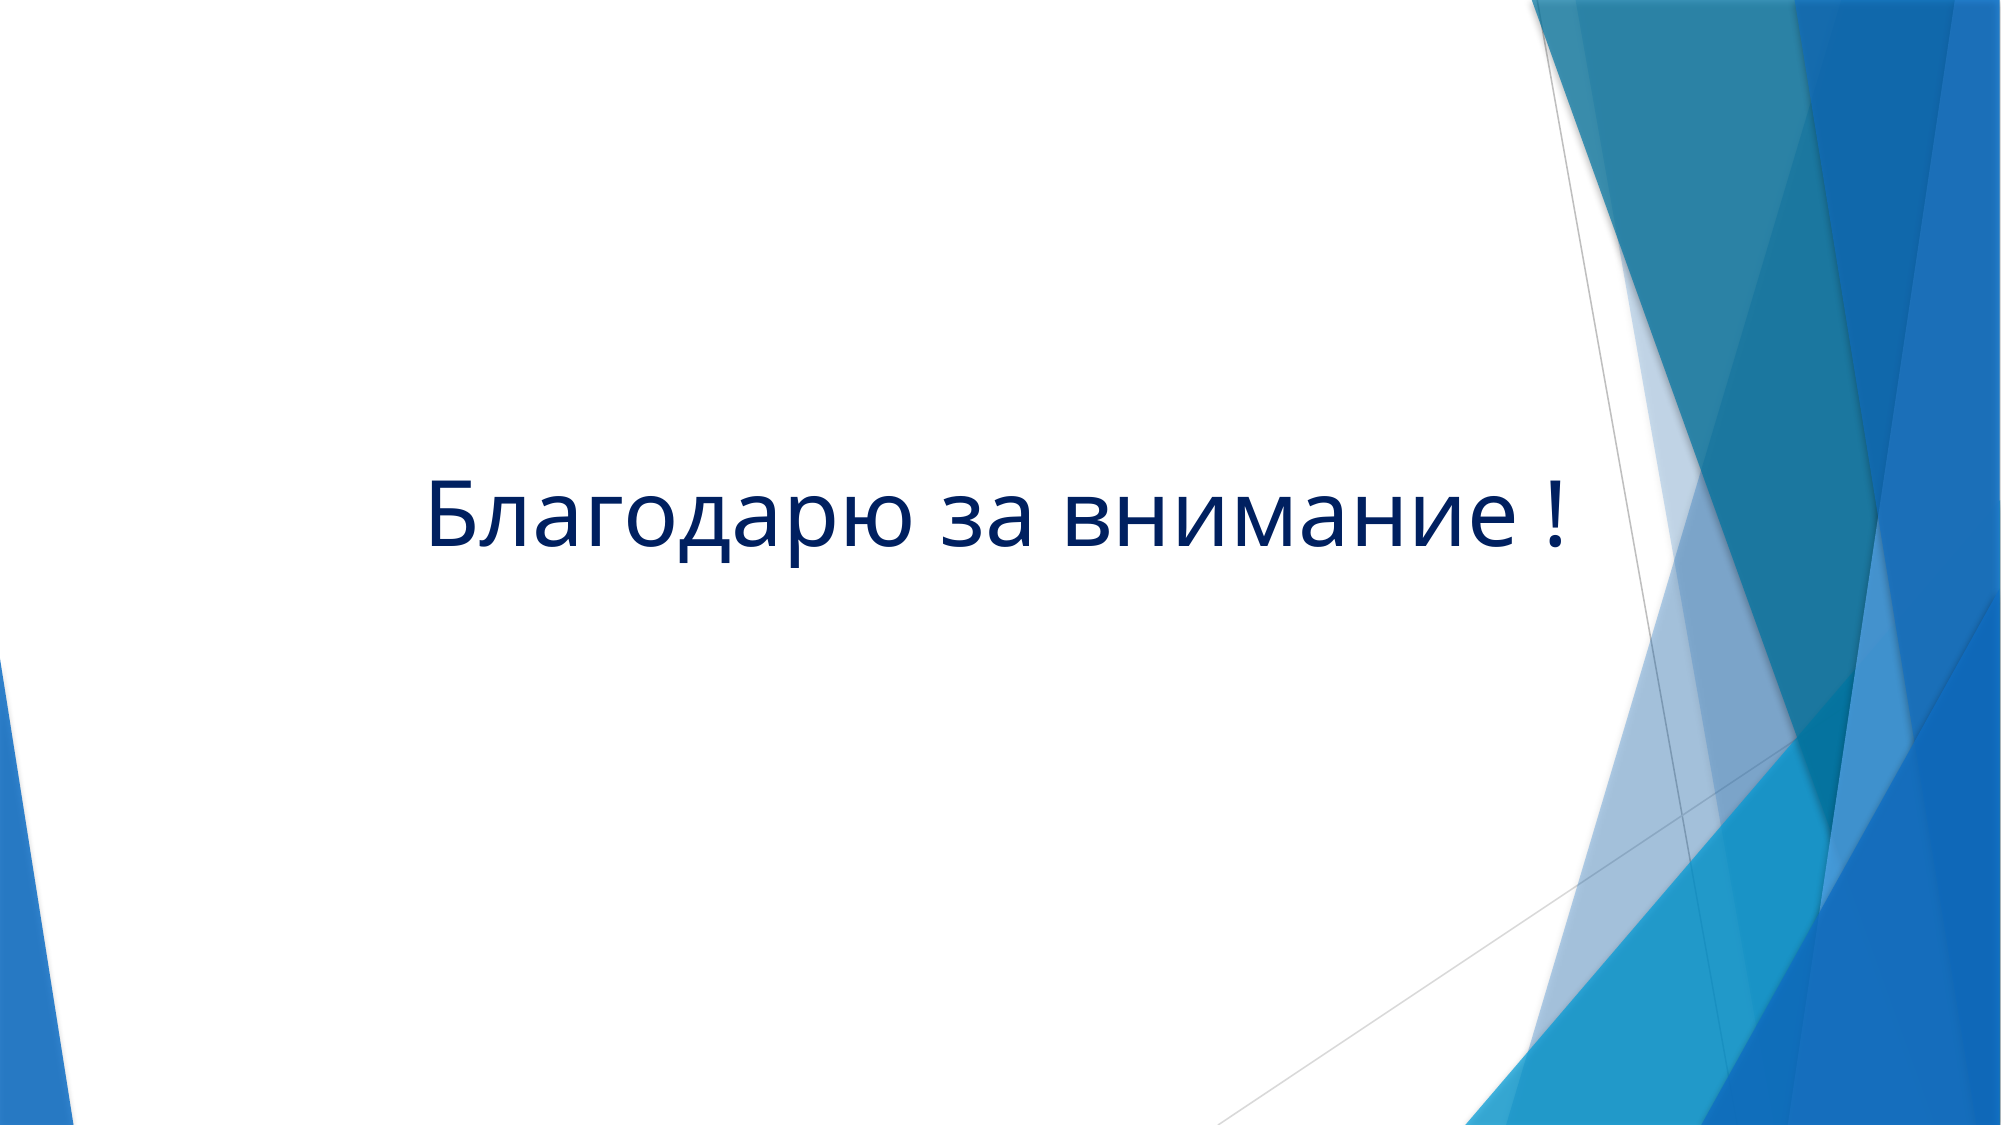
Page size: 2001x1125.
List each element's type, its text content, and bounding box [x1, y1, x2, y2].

title Благодарю за внимание ! [111, 446, 1882, 791]
